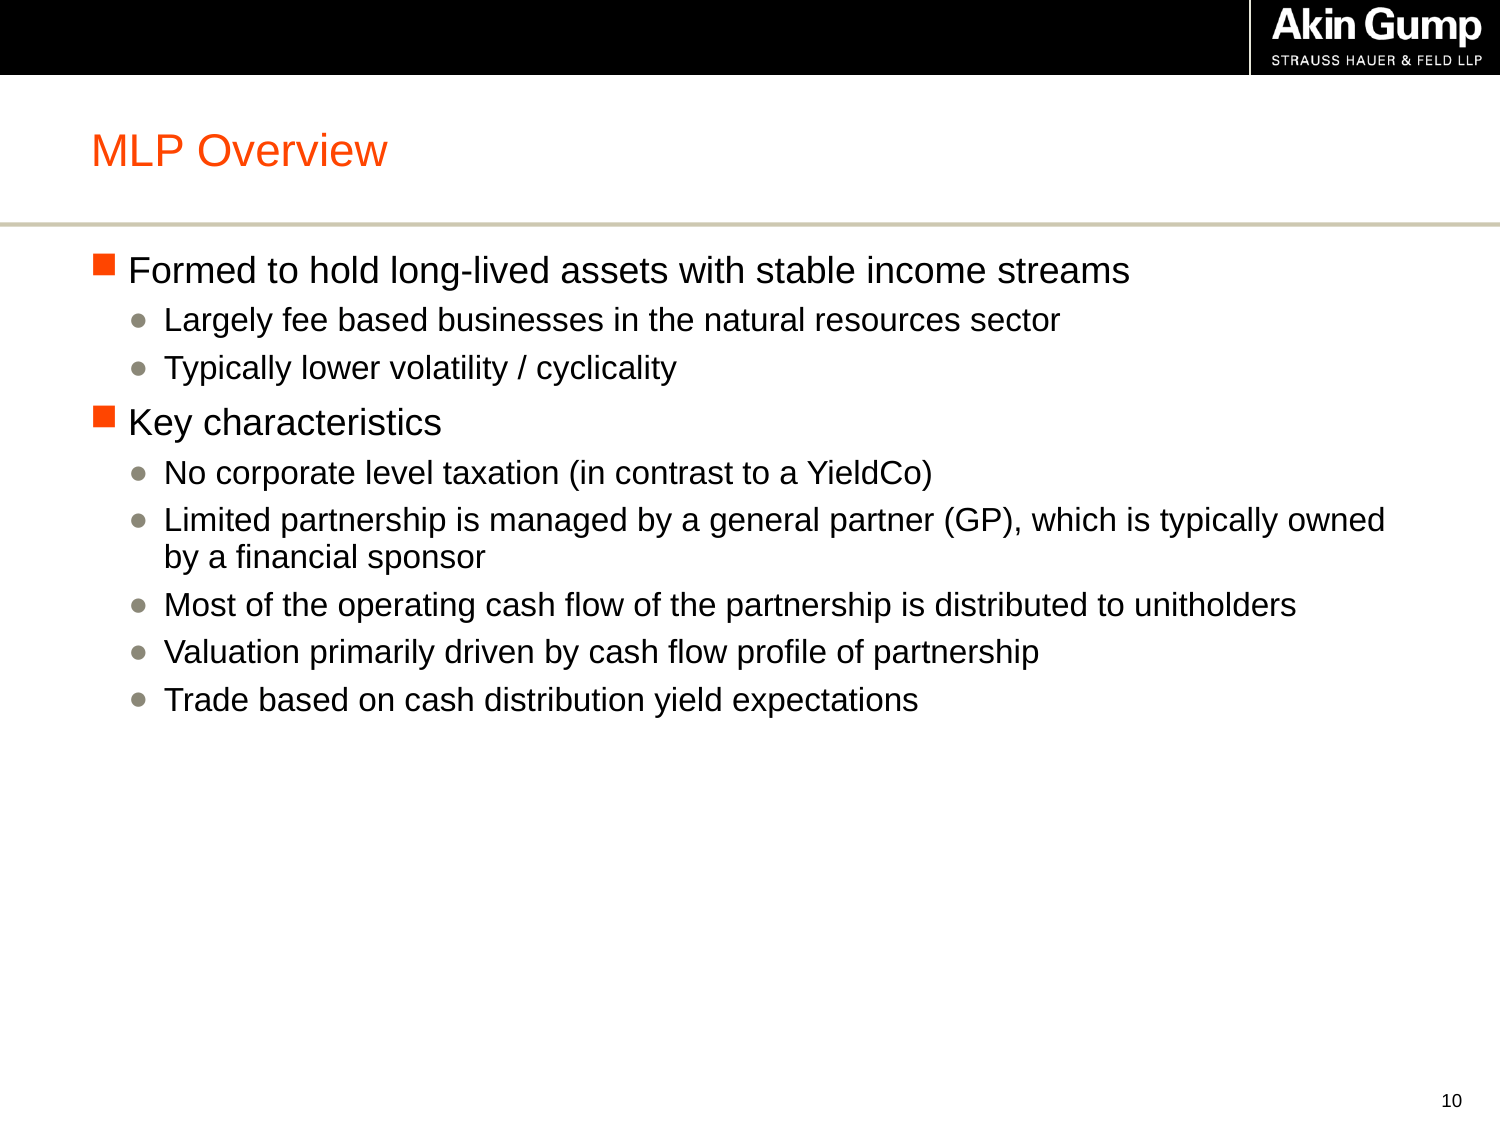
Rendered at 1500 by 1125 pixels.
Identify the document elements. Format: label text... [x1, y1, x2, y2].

list Formed to hold long-lived assets with stable income streams Largely fee based businesses in the natural resources sector Typically lower volatility / cyclicality Key characteristics No corporate level taxation (in contrast to a YieldCo) Limited partnership is managed by a general partner (GP), which is typically owned by a financial sponsor Most of the operating cash flow of the partnership is distributed to unitholders Valuation primarily driven by cash flow profile of partnership Trade based on cash distribution yield expectations [74, 249, 1425, 1039]
title MLP Overview [75, 77, 1426, 226]
slide_number 9 [1402, 1077, 1463, 1122]
picture [1268, 2, 1485, 70]
